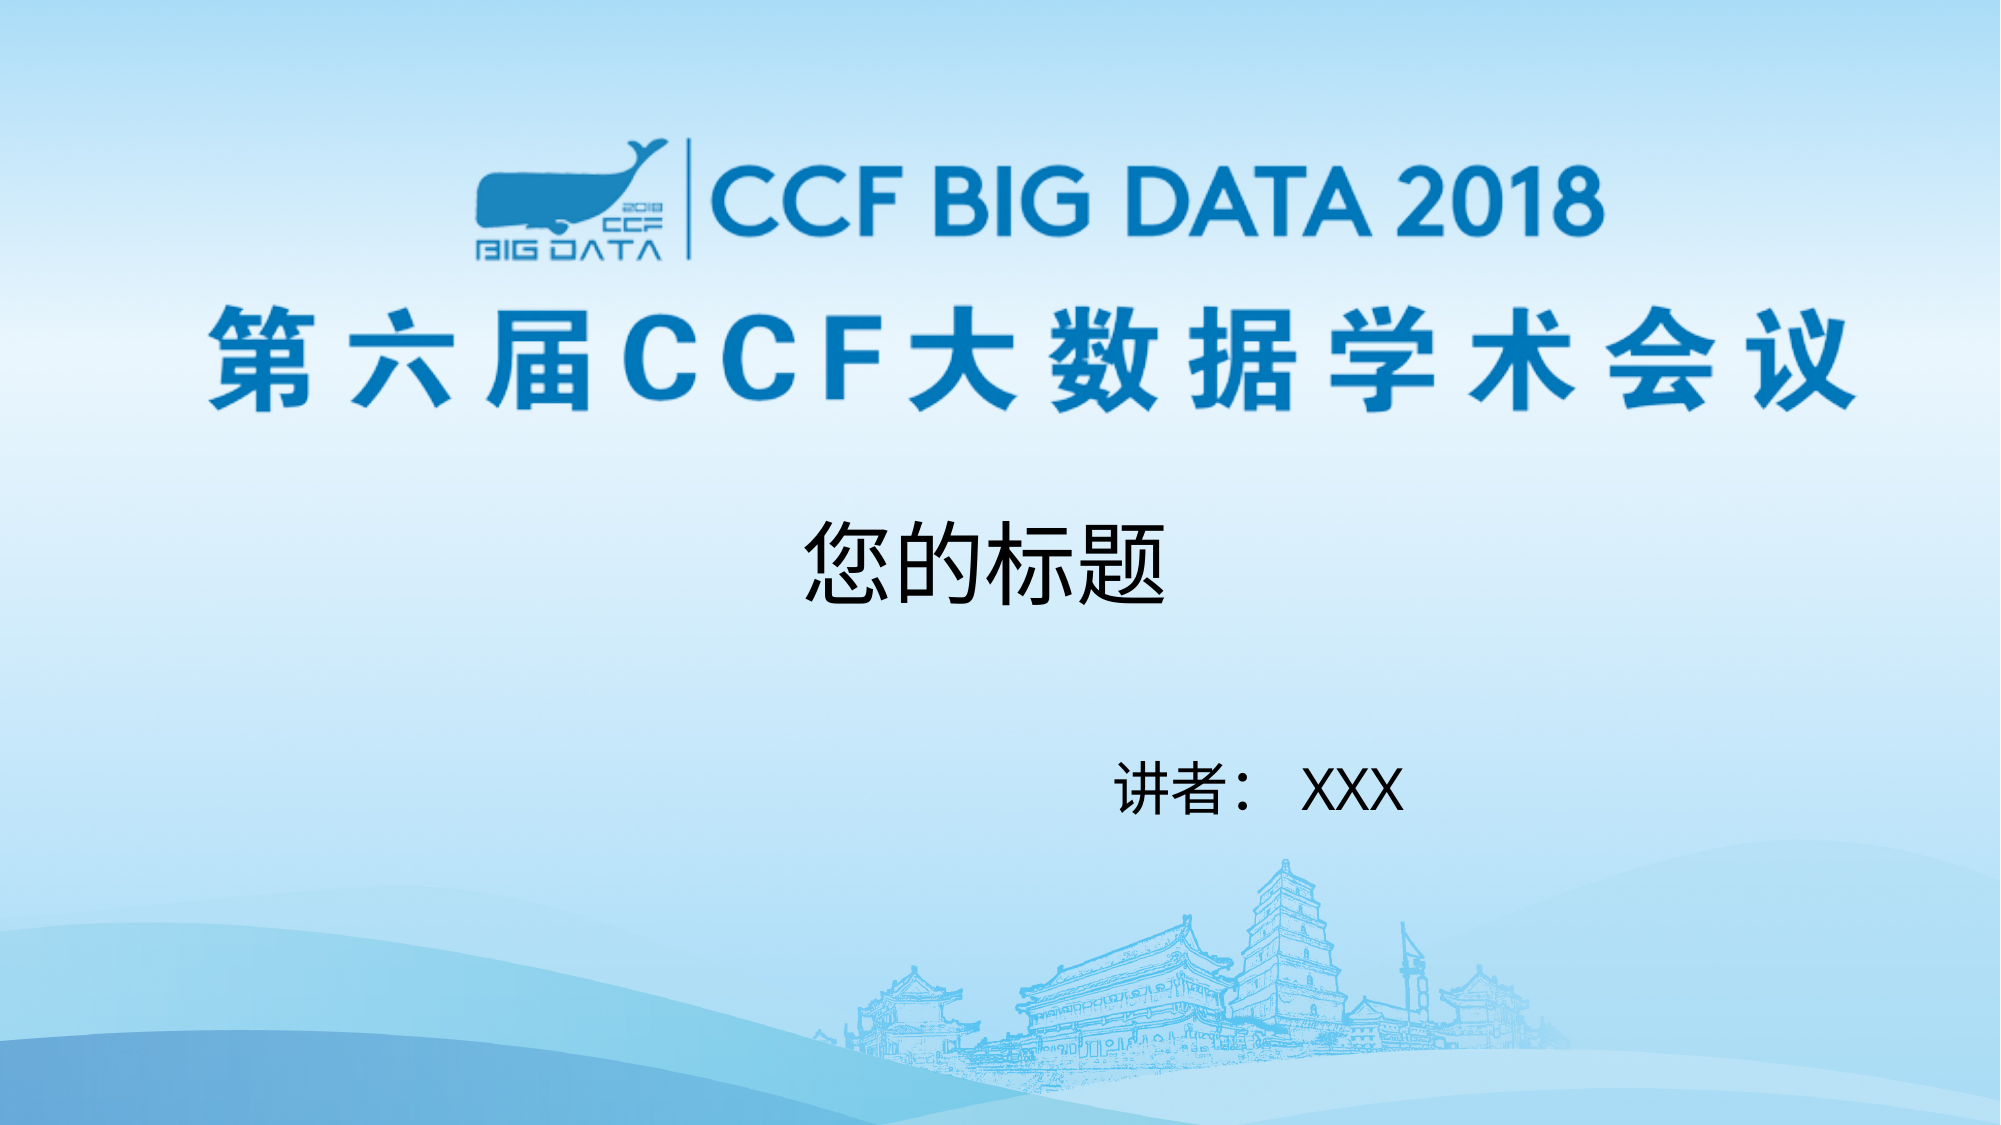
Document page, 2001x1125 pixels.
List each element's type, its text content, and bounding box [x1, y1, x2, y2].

text_box 您的标题 [451, 499, 1518, 625]
picture [0, 0, 2001, 1125]
text_box 讲者：XXX [1097, 744, 1592, 830]
